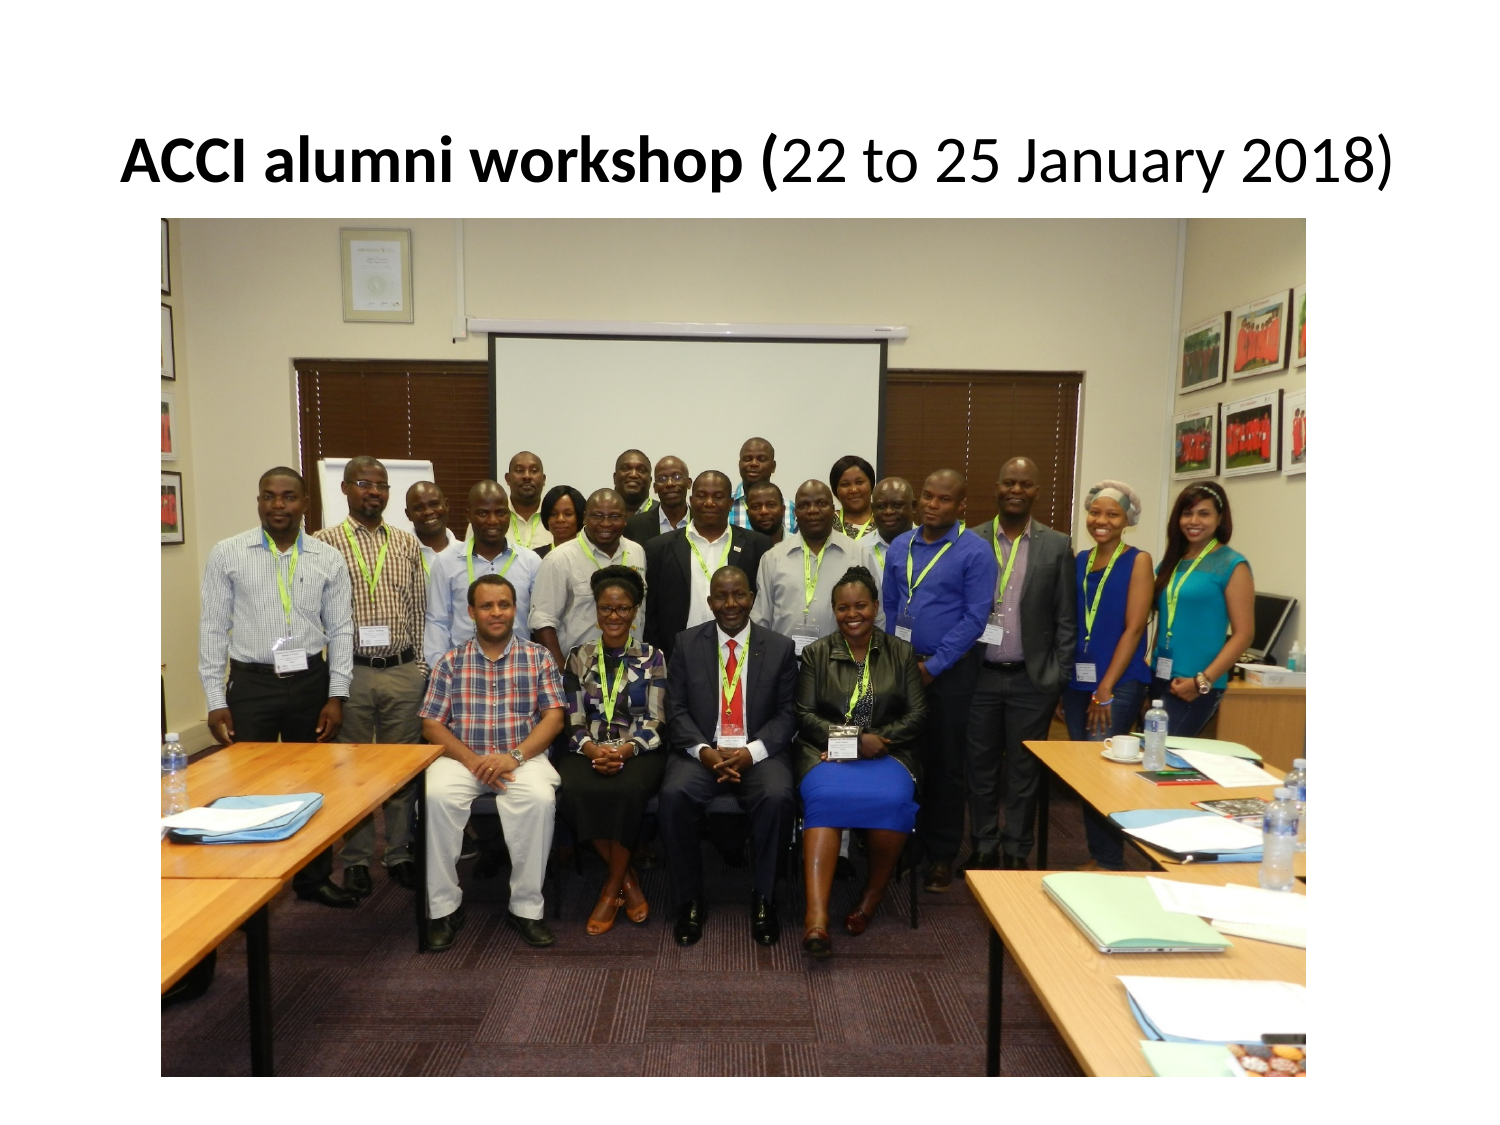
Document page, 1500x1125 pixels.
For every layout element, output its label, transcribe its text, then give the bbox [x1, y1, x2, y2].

text_box ACCI alumni workshop (22 to 25 January 2018) [40, 28, 1477, 752]
picture [160, 218, 1306, 1078]
